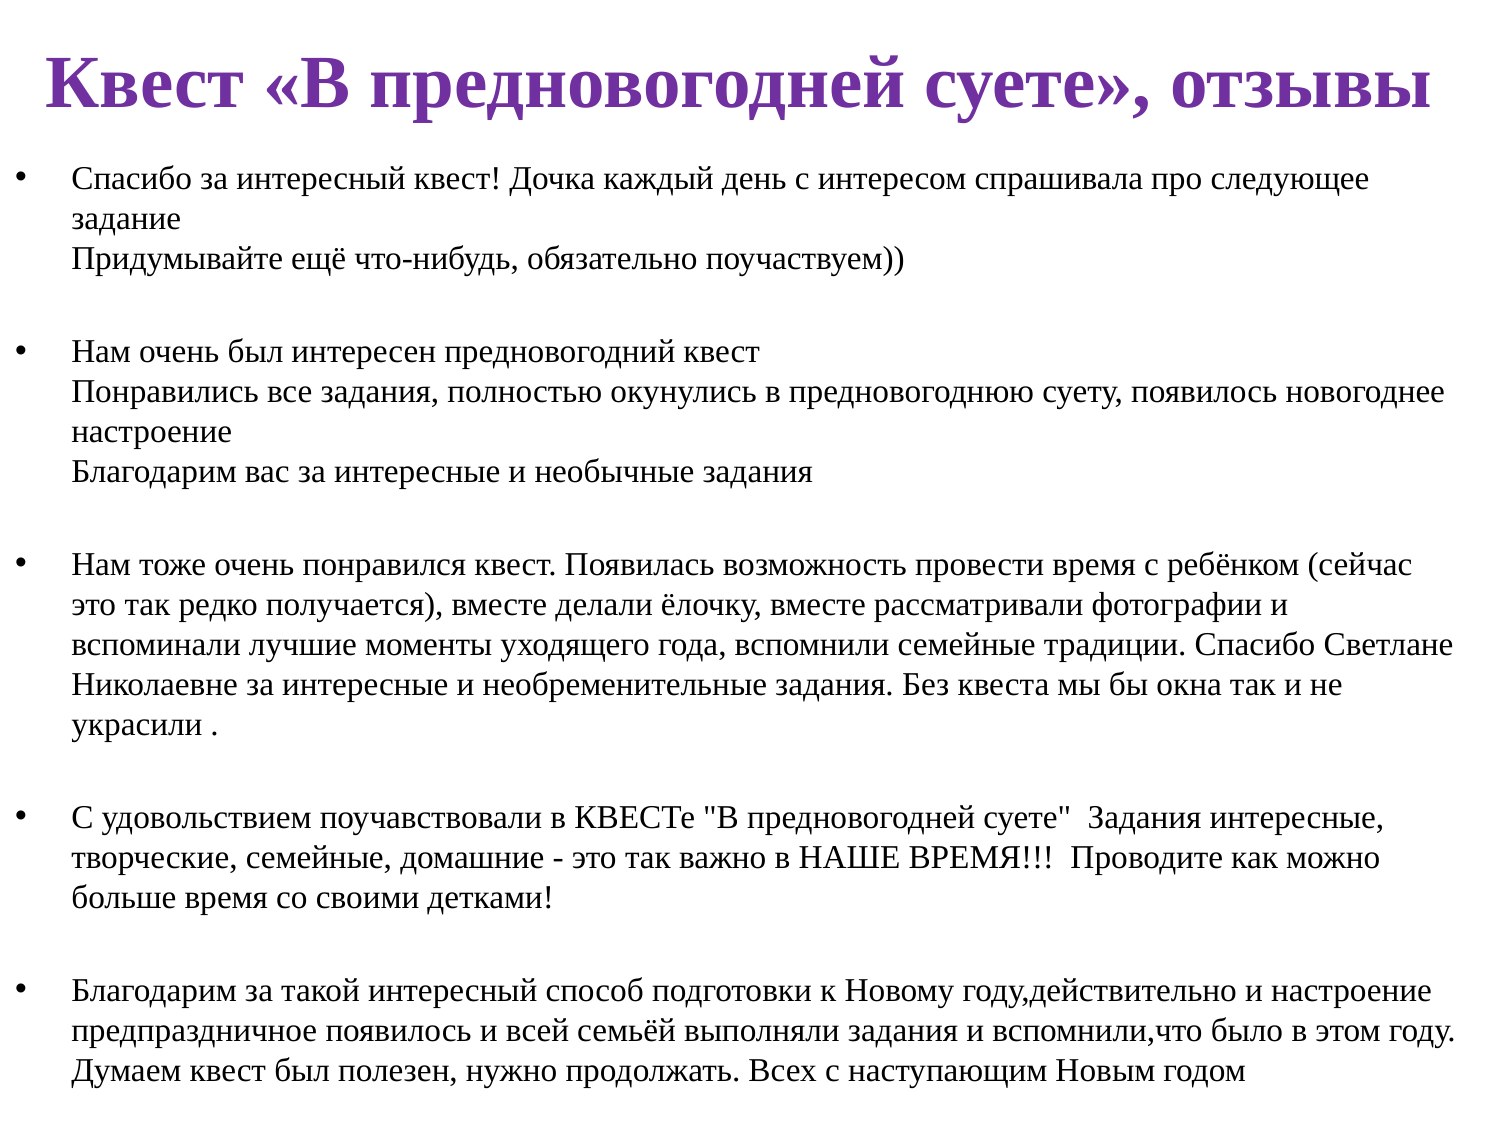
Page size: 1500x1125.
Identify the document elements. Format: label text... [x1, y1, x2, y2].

title Квест «В предновогодней суете», отзывы [0, 19, 1481, 135]
list Спасибо за интересный квест! Дочка каждый день с интересом спрашивала про следующее задание Придумывайте ещё что-нибудь, обязательно поучаствуем)) Нам очень был интересен предновогодний квест Понравились все задания, полностью окунулись в предновогоднюю суету, появилось новогоднее настроение Благодарим вас за интересные и необычные задания Нам тоже очень понравился квест. Появилась возможность провести время с ребёнком (сейчас это так редко получается), вместе делали ёлочку, вместе рассматривали фотографии и вспоминали лучшие моменты уходящего года, вспомнили семейные традиции. Спасибо Светлане Николаевне за интересные и необременительные задания. Без квеста мы бы окна так и не украсили . С удовольствием поучавствовали в КВЕСТе "В предновогодней суете" Задания интересные, творческие, семейные, домашние - это так важно в НАШЕ ВРЕМЯ!!! Проводите как можно больше время со своими детками! Благодарим за такой интересный способ подготовки к Новому году,действительно и настроение предпраздничное появилось и всей семьёй выполняли задания и вспомнили,что было в этом году. Думаем квест был полезен, нужно продолжать. Всех с наступающим Новым годом [0, 149, 1483, 1005]
